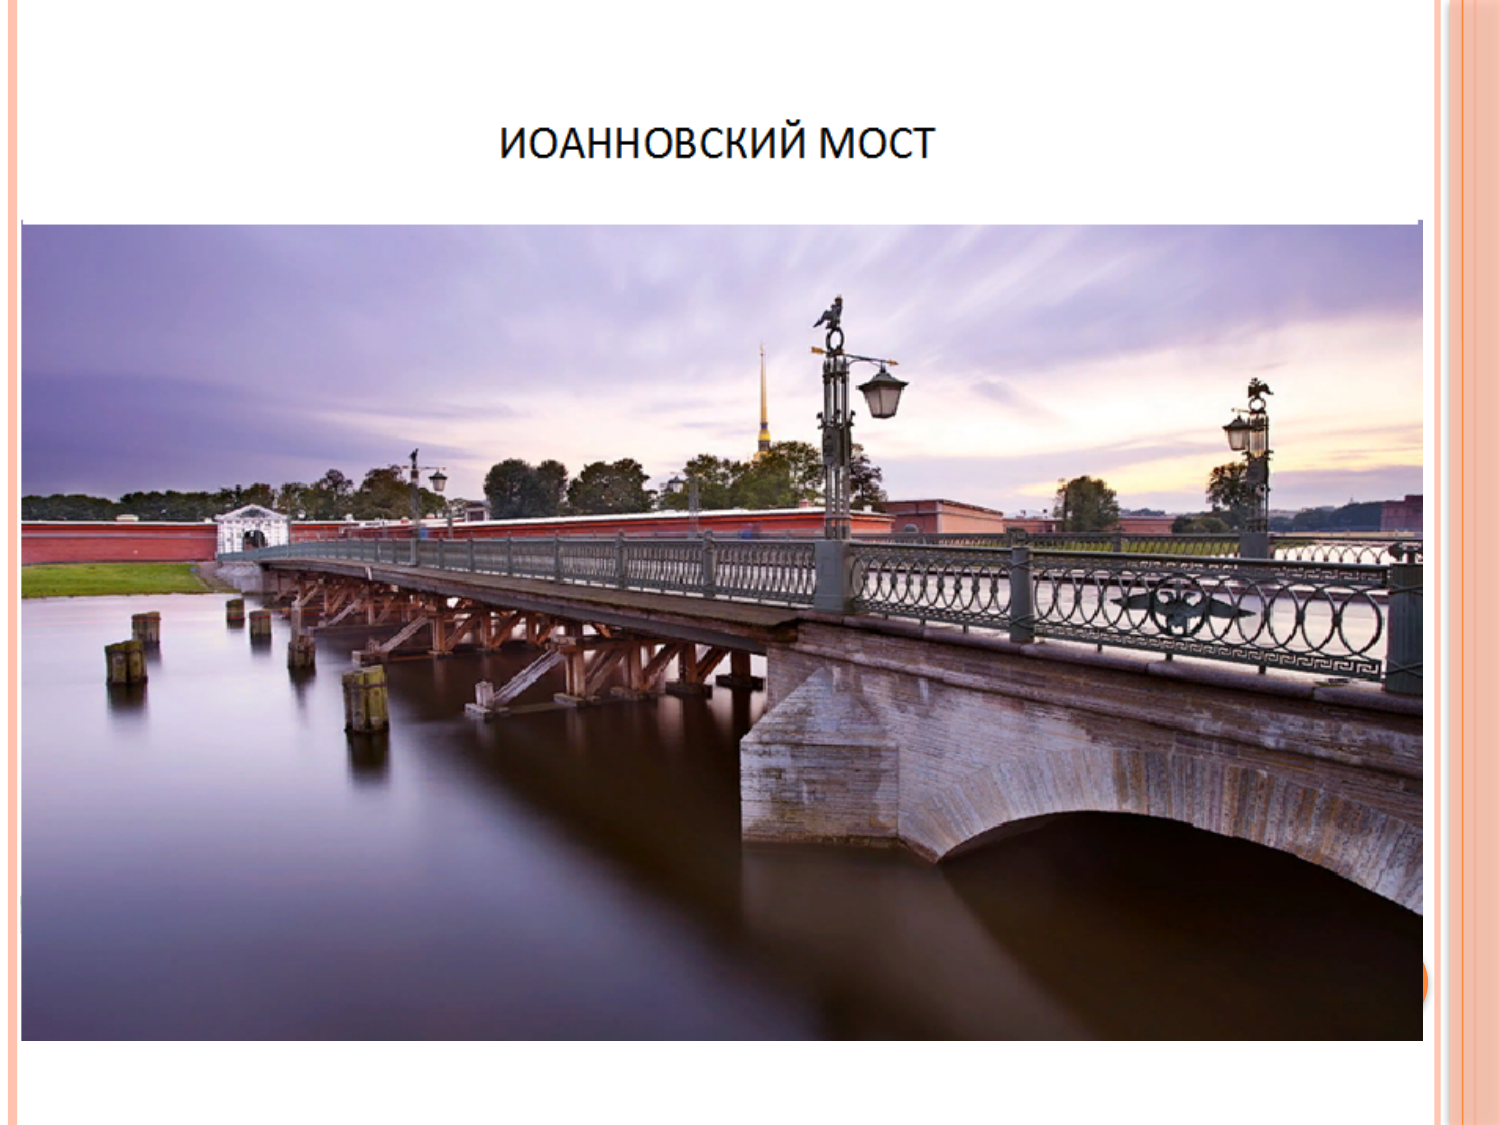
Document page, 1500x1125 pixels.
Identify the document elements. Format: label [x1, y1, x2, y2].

picture [19, 113, 1424, 1042]
